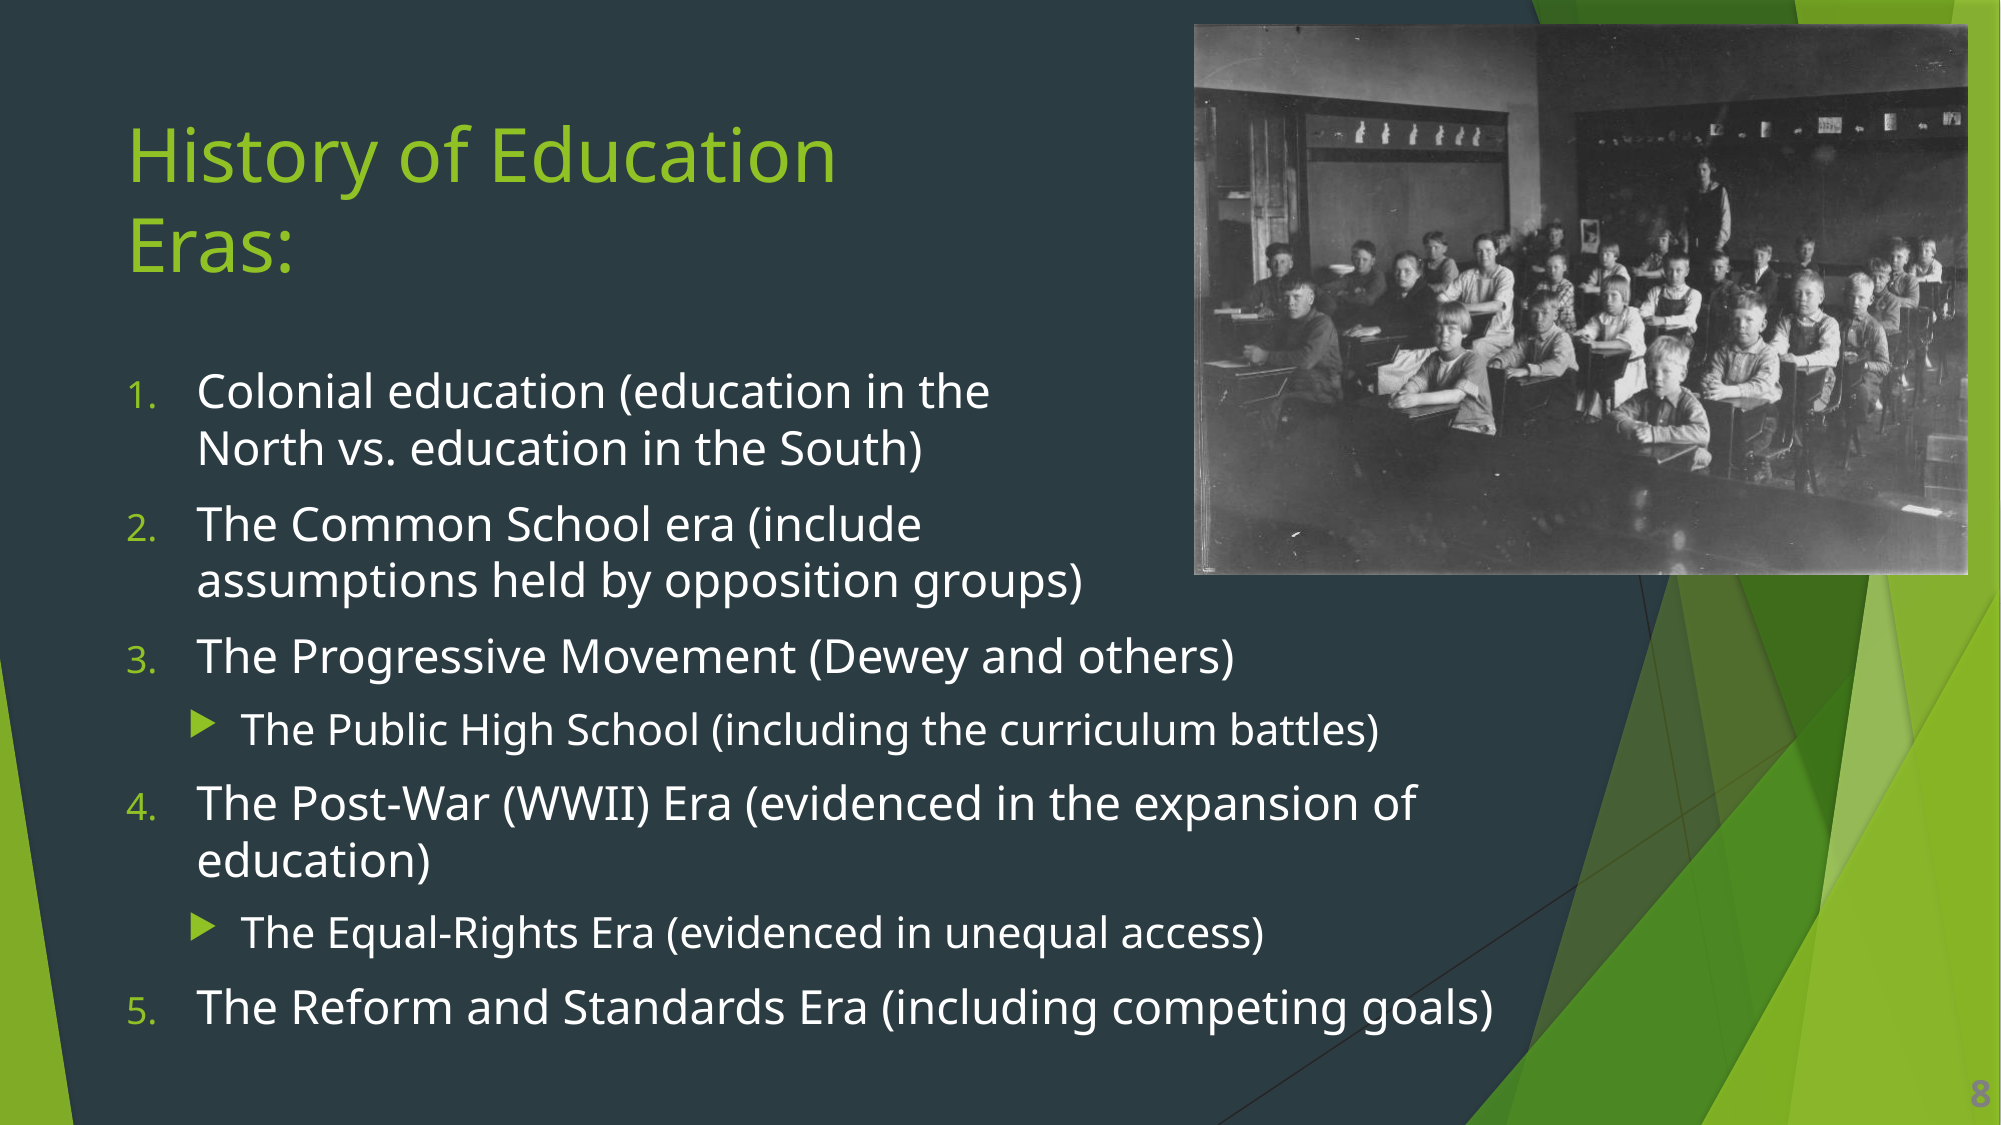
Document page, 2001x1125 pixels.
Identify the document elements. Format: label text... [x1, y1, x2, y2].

list Colonial education (education in the North vs. education in the South) The Common School era (include assumptions held by opposition groups) The Progressive Movement (Dewey and others) The Public High School (including the curriculum battles) The Post-War (WWII) Era (evidenced in the expansion of education) The Equal-Rights Era (evidenced in unequal access) The Reform and Standards Era (including competing goals) [111, 354, 1522, 1093]
picture [1194, 24, 1968, 575]
title History of Education Eras: [111, 99, 1189, 317]
